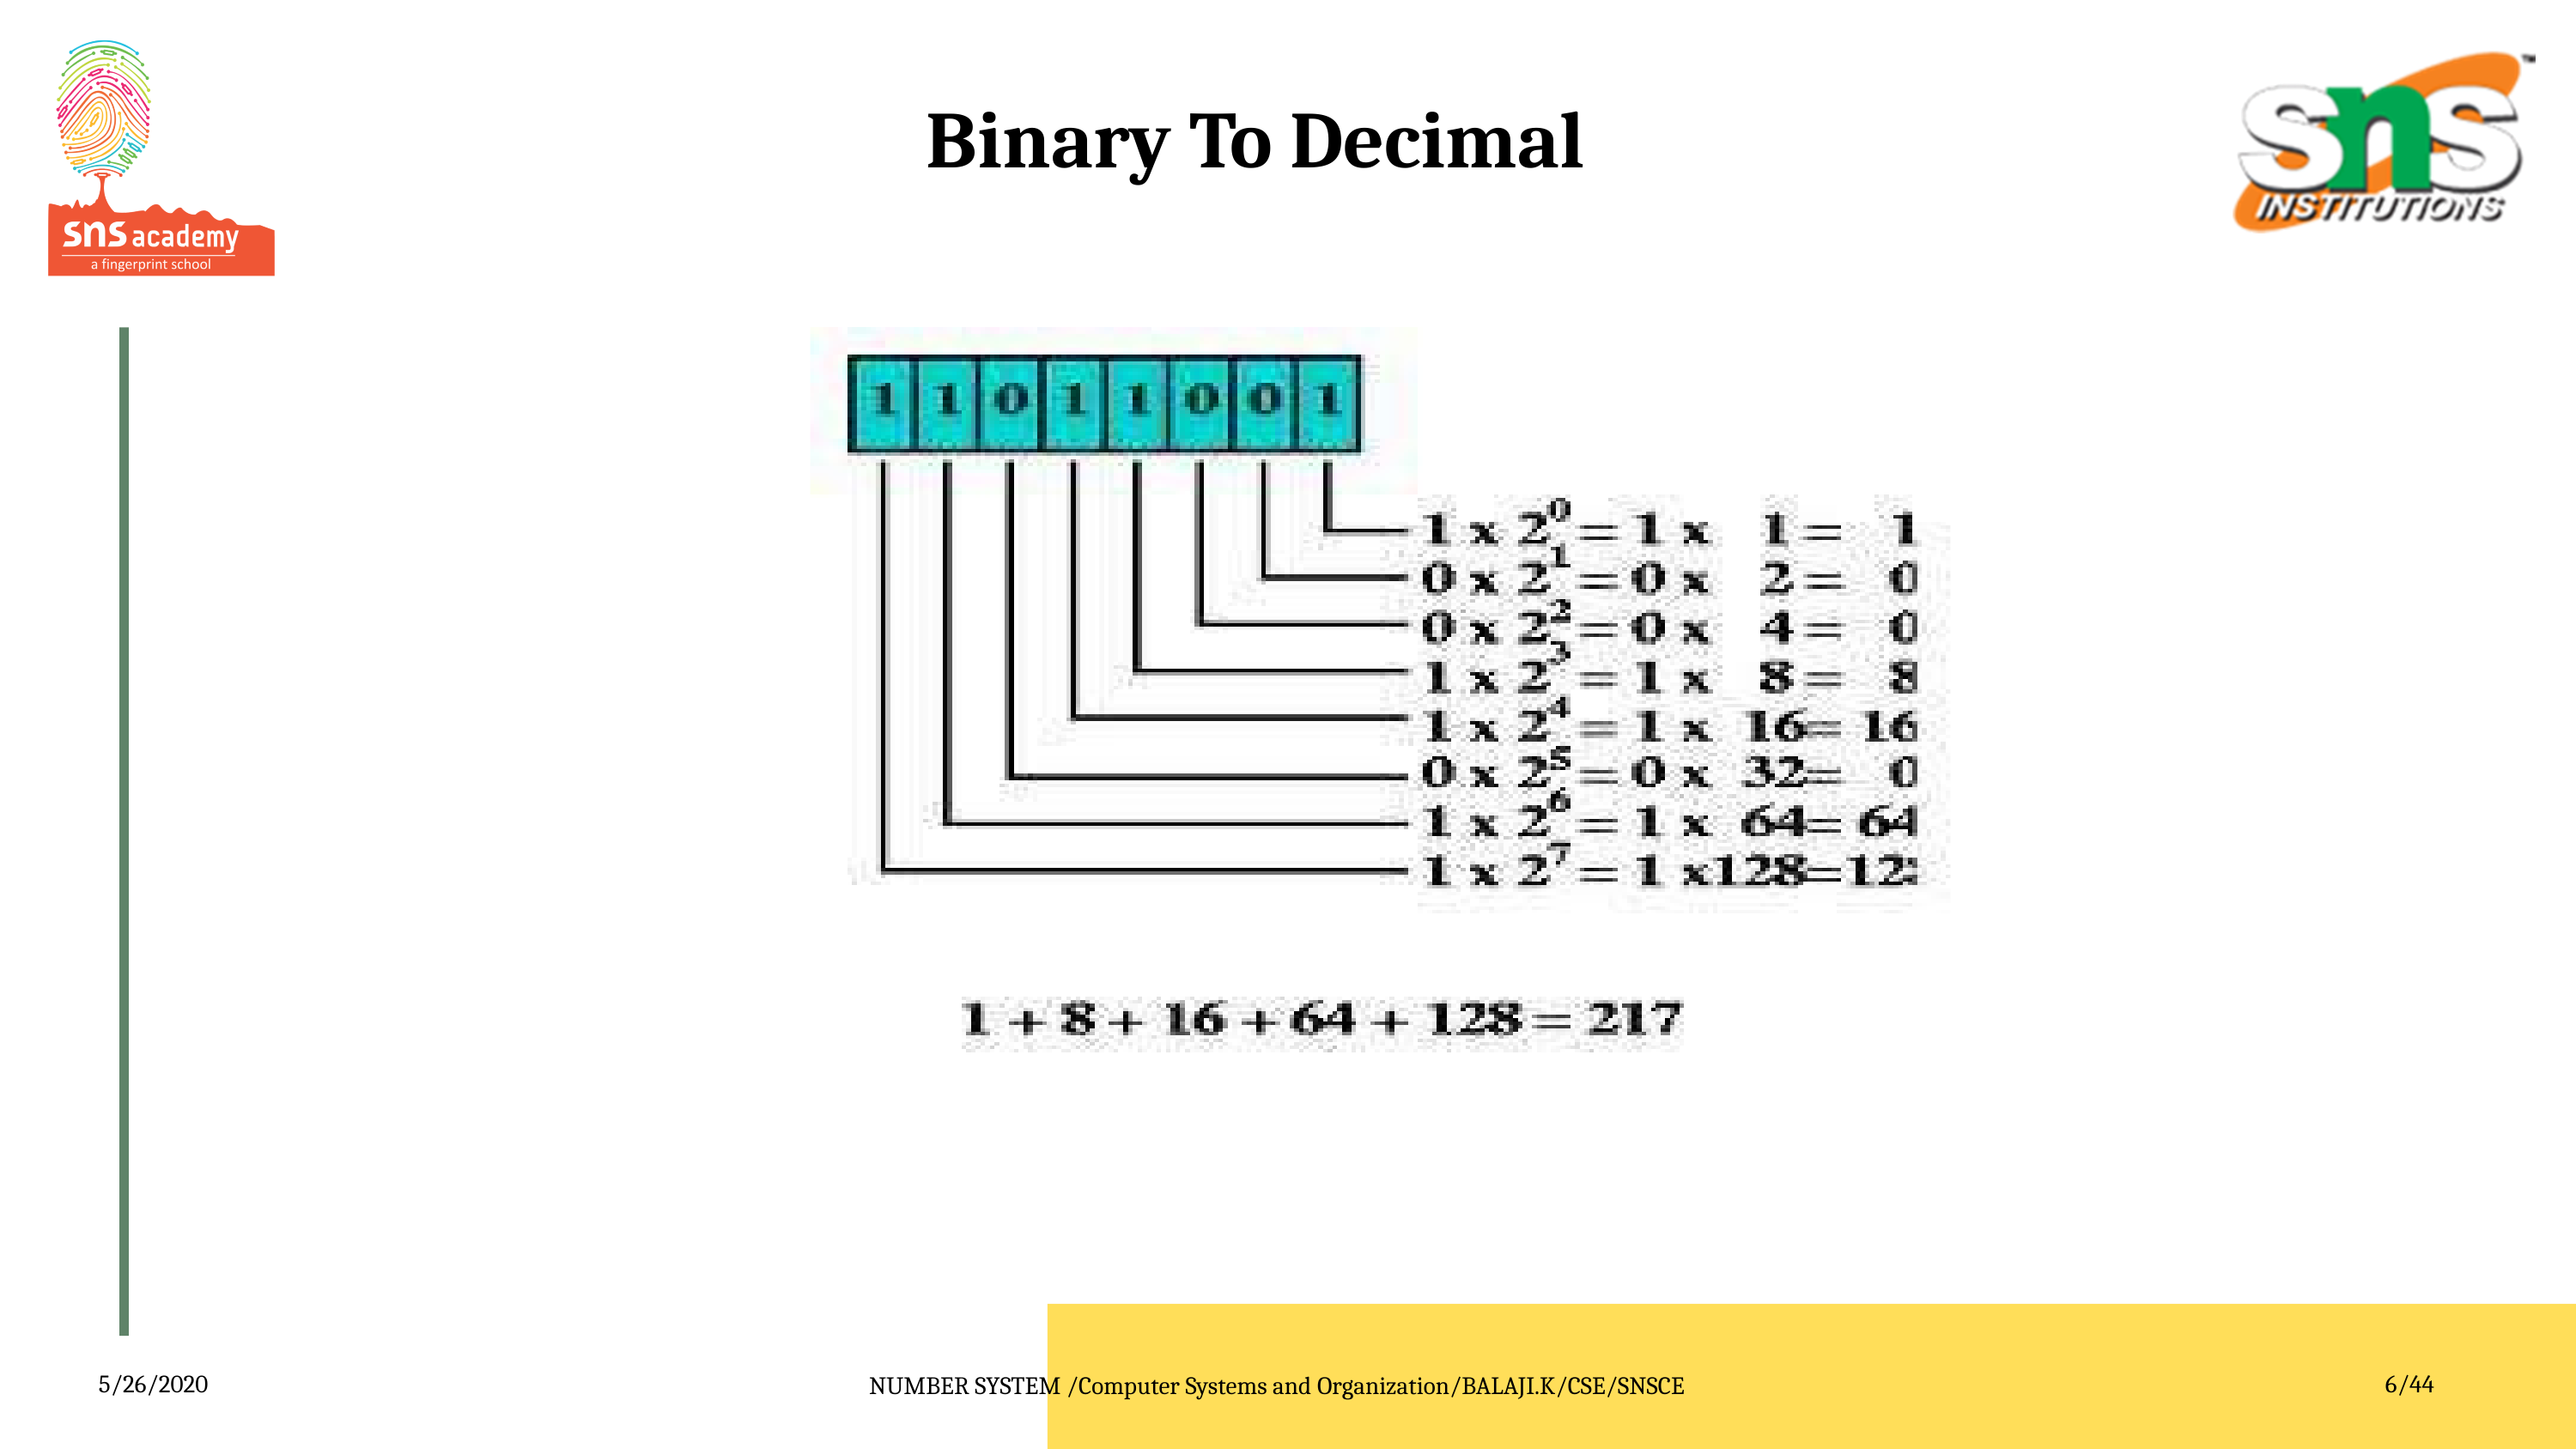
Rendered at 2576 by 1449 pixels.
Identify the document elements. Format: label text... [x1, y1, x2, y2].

text_box [1047, 1303, 2576, 1449]
footer NUMBER SYSTEM /Computer Systems and Organization/BALAJI.K/CSE/SNSCE [440, 1357, 2115, 1411]
picture [38, 33, 280, 285]
text_box [810, 327, 1951, 1060]
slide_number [85, 1357, 386, 1410]
picture [2233, 50, 2536, 233]
slide_number 6/44 [2146, 1357, 2447, 1410]
text_box [119, 327, 129, 1337]
text_box Binary To Decimal [343, 80, 2168, 242]
